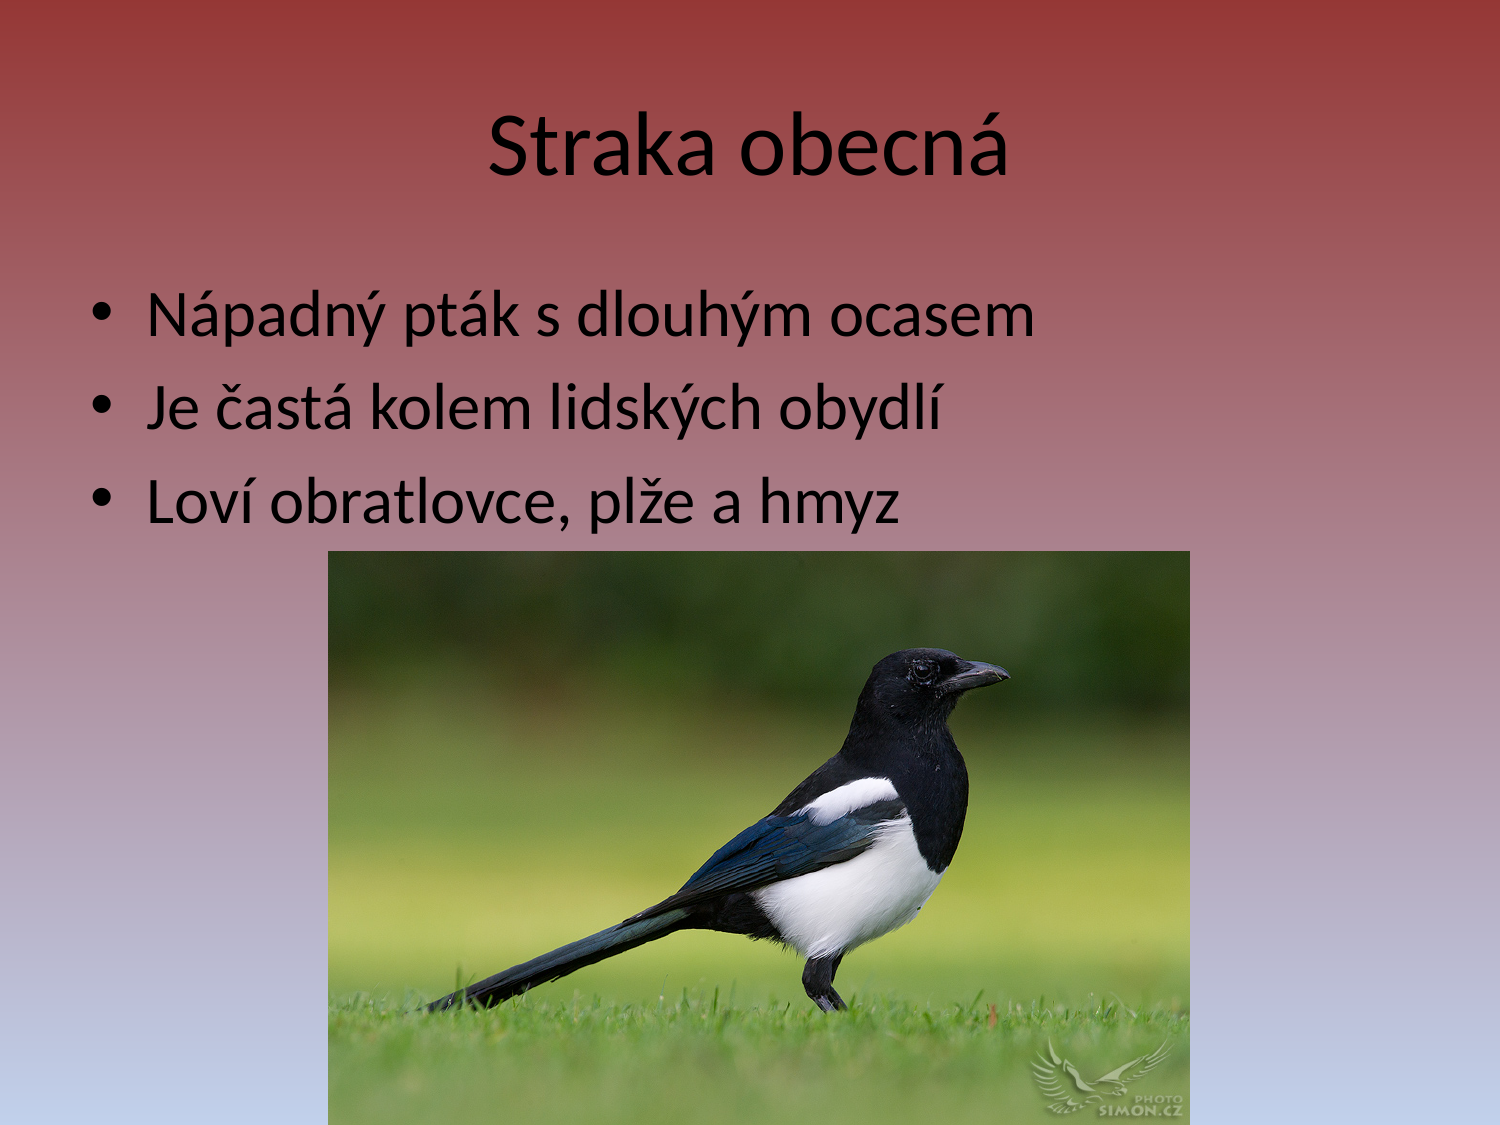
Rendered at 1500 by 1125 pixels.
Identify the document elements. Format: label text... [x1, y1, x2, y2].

picture [327, 551, 1190, 1125]
title Straka obecná [75, 45, 1425, 233]
list Nápadný pták s dlouhým ocasem Je častá kolem lidských obydlí Loví obratlovce, plže a hmyz [75, 262, 1425, 1005]
